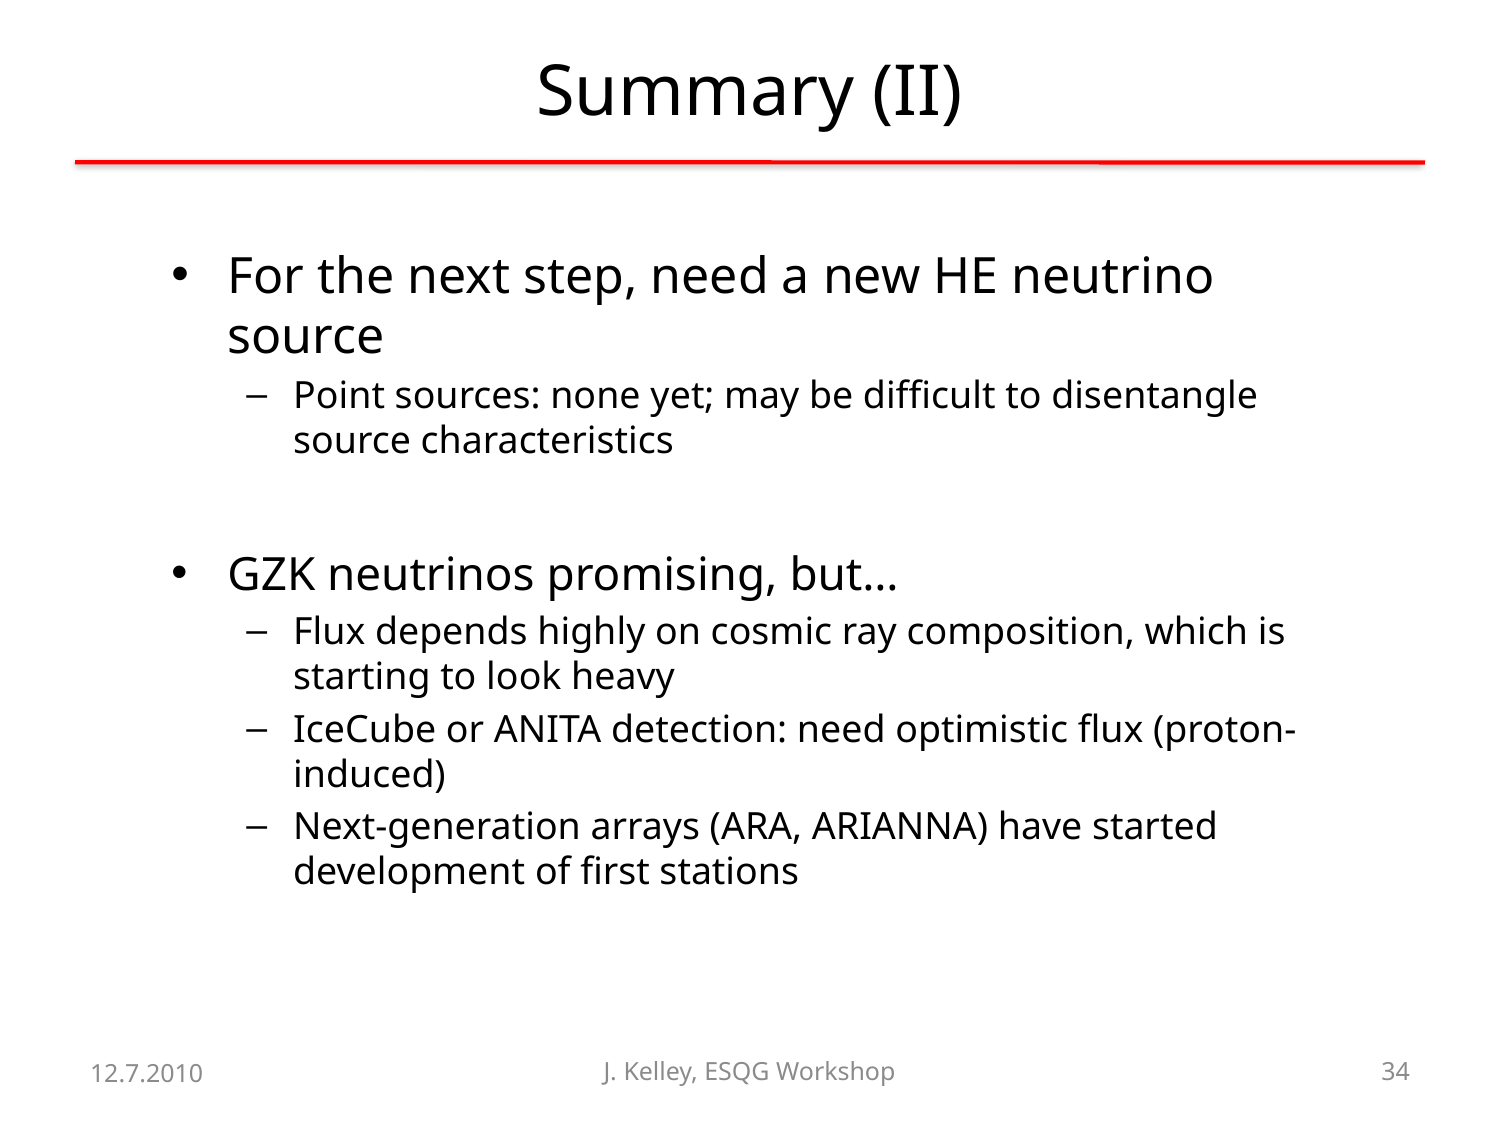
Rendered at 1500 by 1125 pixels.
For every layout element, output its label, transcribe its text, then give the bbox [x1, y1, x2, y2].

footer J. Kelley, ESQG Workshop [512, 1042, 988, 1103]
title Summary (II) [212, 37, 1288, 138]
slide_number 34 [1074, 1042, 1425, 1103]
list For the next step, need a new HE neutrino source Point sources: none yet; may be difficult to disentangle source characteristics GZK neutrinos promising, but… Flux depends highly on cosmic ray composition, which is starting to look heavy IceCube or ANITA detection: need optimistic flux (proton-induced) Next-generation arrays (ARA, ARIANNA) have started development of first stations [156, 235, 1344, 913]
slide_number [75, 1042, 425, 1103]
